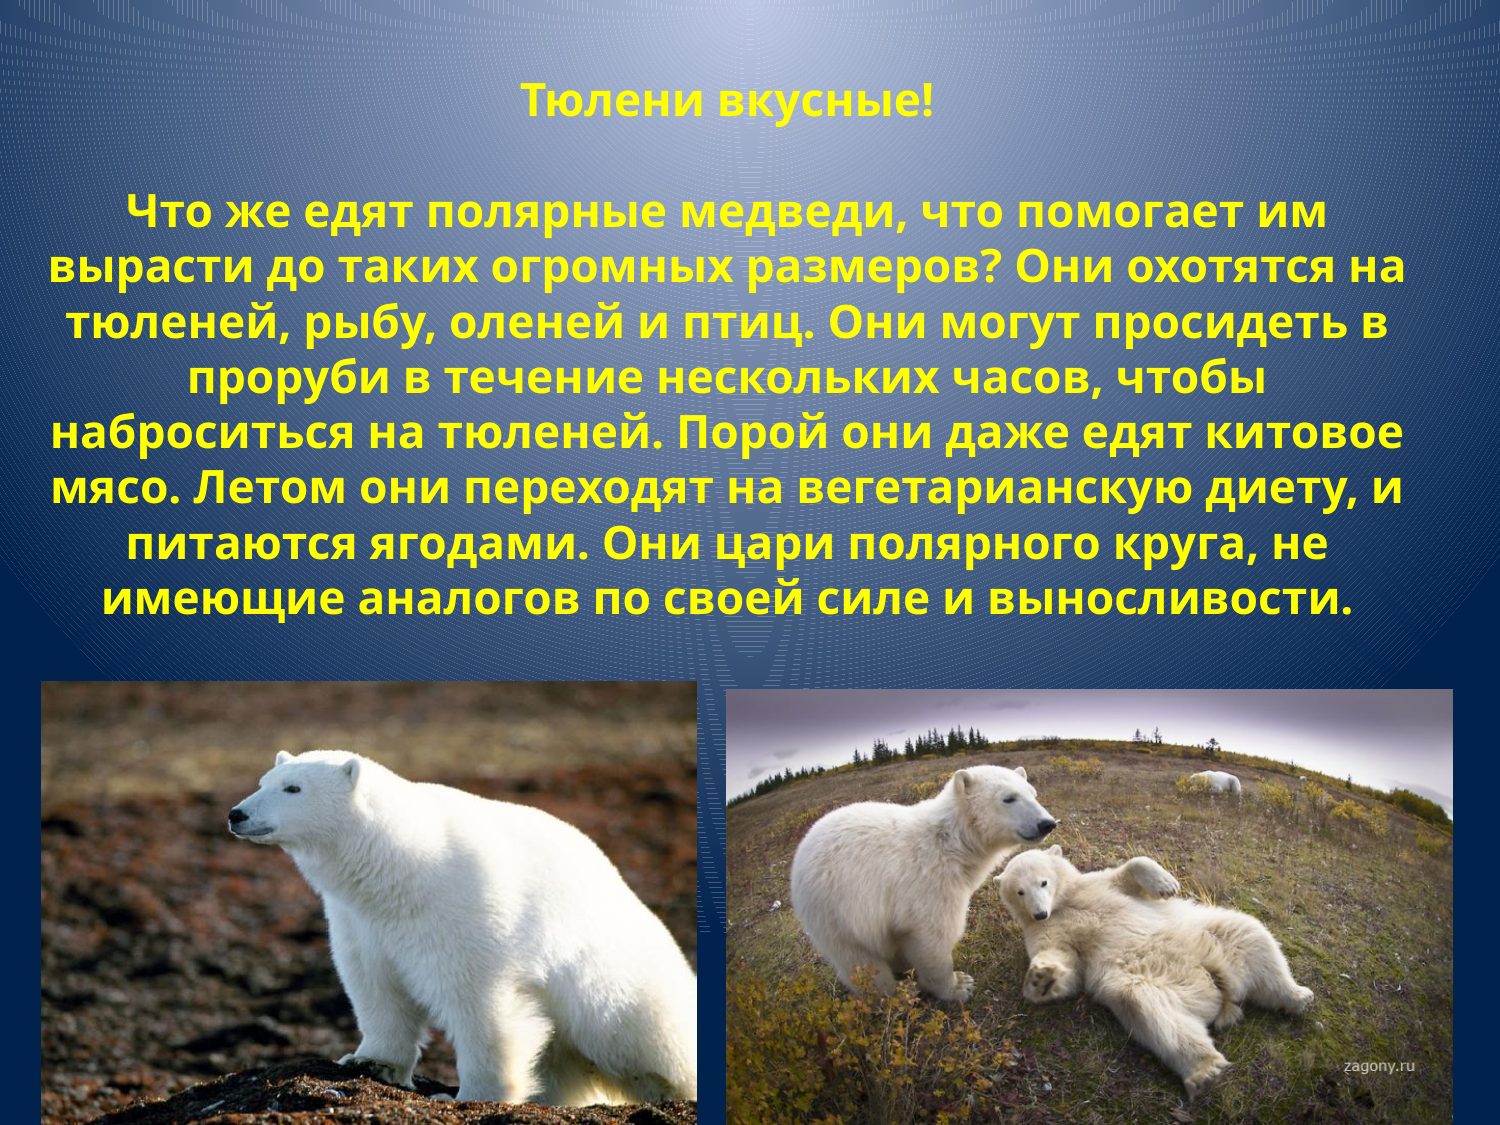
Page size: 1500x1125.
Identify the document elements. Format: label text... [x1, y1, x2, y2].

picture [726, 688, 1453, 1125]
title Тюлени вкусные! Что же едят полярные медведи, что помогает им вырасти до таких огромных размеров? Они охотятся на тюленей, рыбу, оленей и птиц. Они могут просидеть в проруби в течение нескольких часов, чтобы наброситься на тюленей. Порой они даже едят китовое мясо. Летом они переходят на вегетарианскую диету, и питаются ягодами. Они цари полярного круга, не имеющие аналогов по своей силе и выносливости. [29, 45, 1425, 740]
picture [40, 681, 697, 1125]
